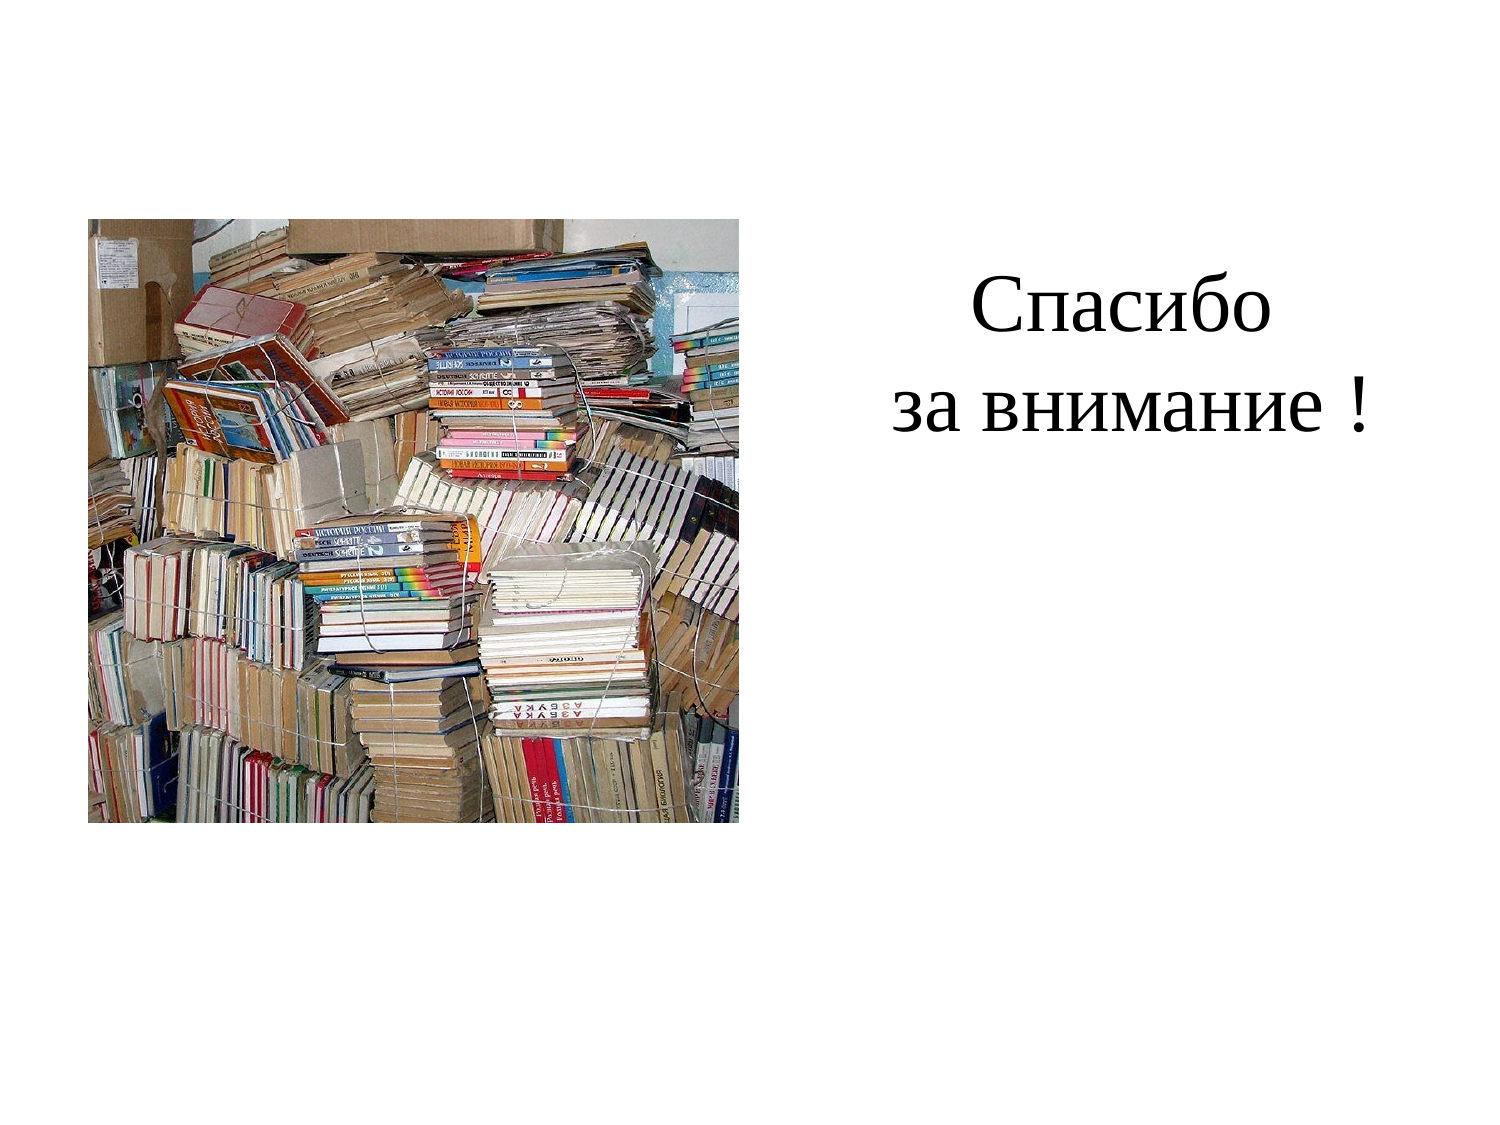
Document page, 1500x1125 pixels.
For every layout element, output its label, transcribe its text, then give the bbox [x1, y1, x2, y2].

picture [88, 219, 739, 823]
text_box Спасибо за внимание ! [844, 240, 1400, 456]
